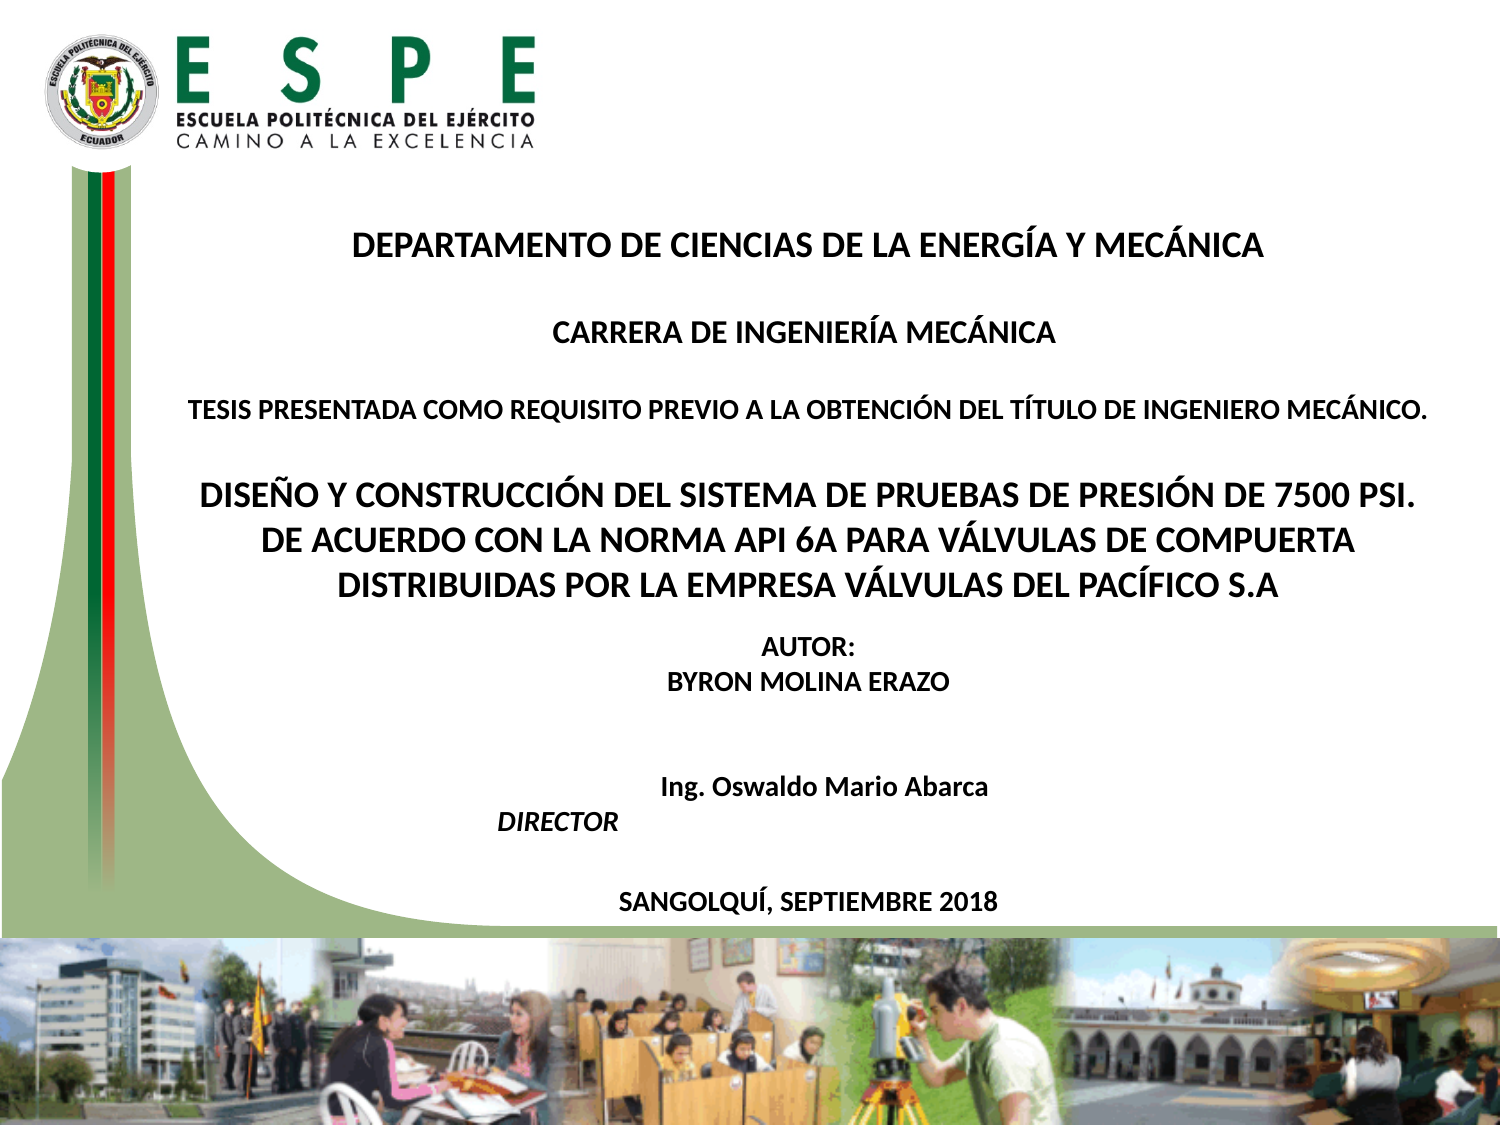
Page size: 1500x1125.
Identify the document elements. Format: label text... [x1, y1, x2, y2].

text_box DEPARTAMENTO DE CIENCIAS DE LA ENERGÍA Y MECÁNICA CARRERA DE INGENIERÍA MECÁNICA TESIS PRESENTADA COMO REQUISITO PREVIO A LA OBTENCIÓN DEL TÍTULO DE INGENIERO MECÁNICO. DISEÑO Y CONSTRUCCIÓN DEL SISTEMA DE PRUEBAS DE PRESIÓN DE 7500 PSI. DE ACUERDO CON LA NORMA API 6A PARA VÁLVULAS DE COMPUERTA DISTRIBUIDAS POR LA EMPRESA VÁLVULAS DEL PACÍFICO S.A AUTOR: BYRON MOLINA ERAZO Ing. Oswaldo Mario Abarca DIRECTOR SANGOLQUÍ, SEPTIEMBRE 2018 [163, 213, 1453, 918]
picture [17, 18, 562, 165]
picture [0, 938, 1500, 1125]
